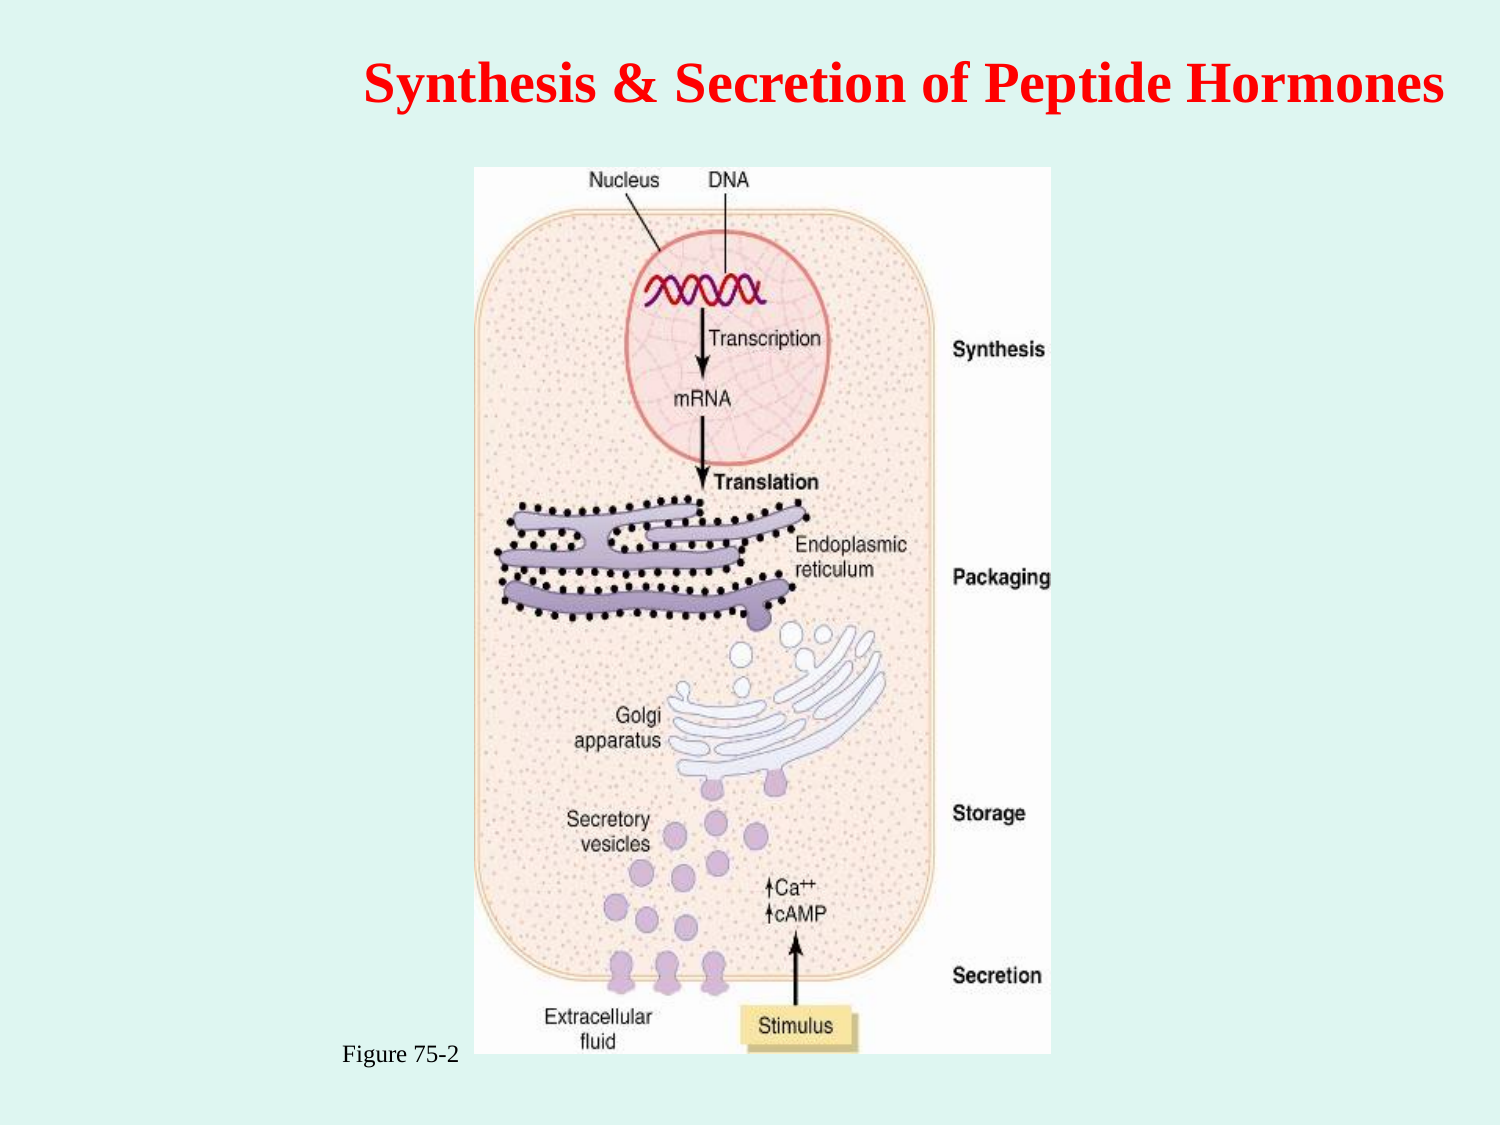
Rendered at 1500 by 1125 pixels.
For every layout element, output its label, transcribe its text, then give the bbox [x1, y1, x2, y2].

text_box Synthesis & Secretion of Peptide Hormones [349, 37, 1488, 122]
text_box Figure 75-2 [327, 1029, 675, 1075]
picture [474, 167, 1051, 1054]
